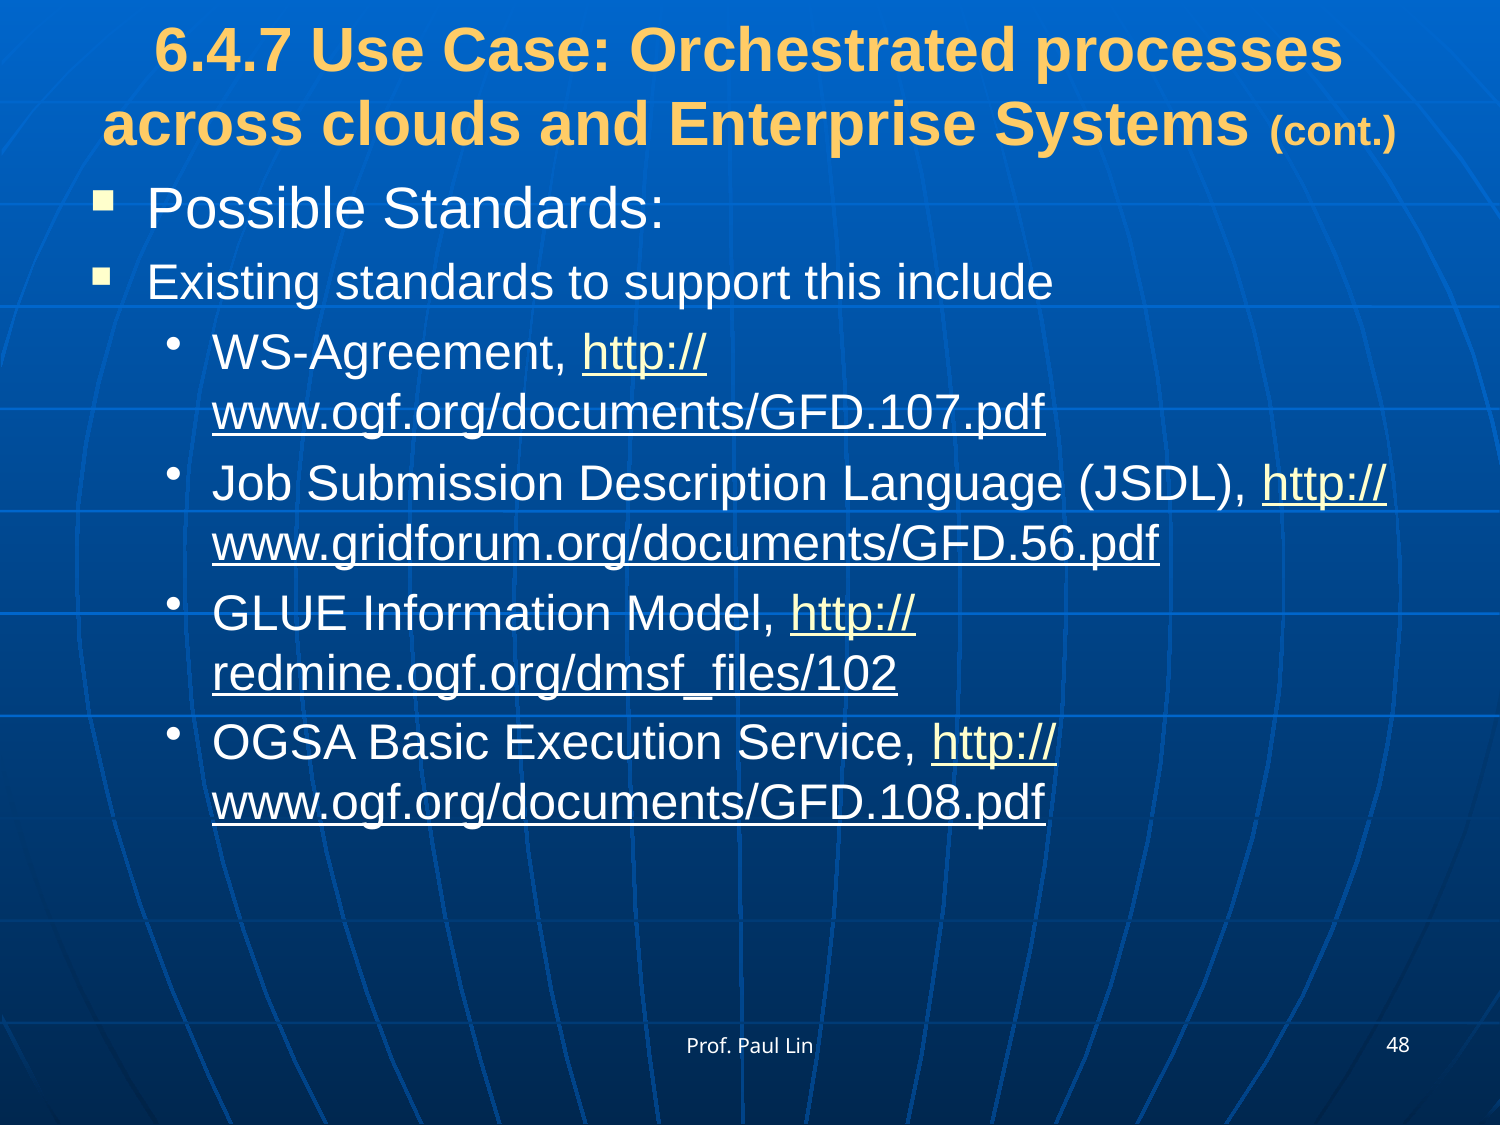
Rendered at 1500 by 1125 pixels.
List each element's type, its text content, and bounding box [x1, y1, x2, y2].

list Possible Standards: Existing standards to support this include WS-Agreement, http://www.ogf.org/documents/GFD.107.pdf Job Submission Description Language (JSDL), http://www.gridforum.org/documents/GFD.56.pdf GLUE Information Model, http://redmine.ogf.org/dmsf_files/102 OGSA Basic Execution Service, http://www.ogf.org/documents/GFD.108.pdf [75, 162, 1450, 1006]
slide_number 48 [1074, 1024, 1425, 1100]
footer Prof. Paul Lin [512, 1025, 988, 1100]
title 6.4.7 Use Case: Orchestrated processes across clouds and Enterprise Systems (cont.) [75, 24, 1425, 142]
